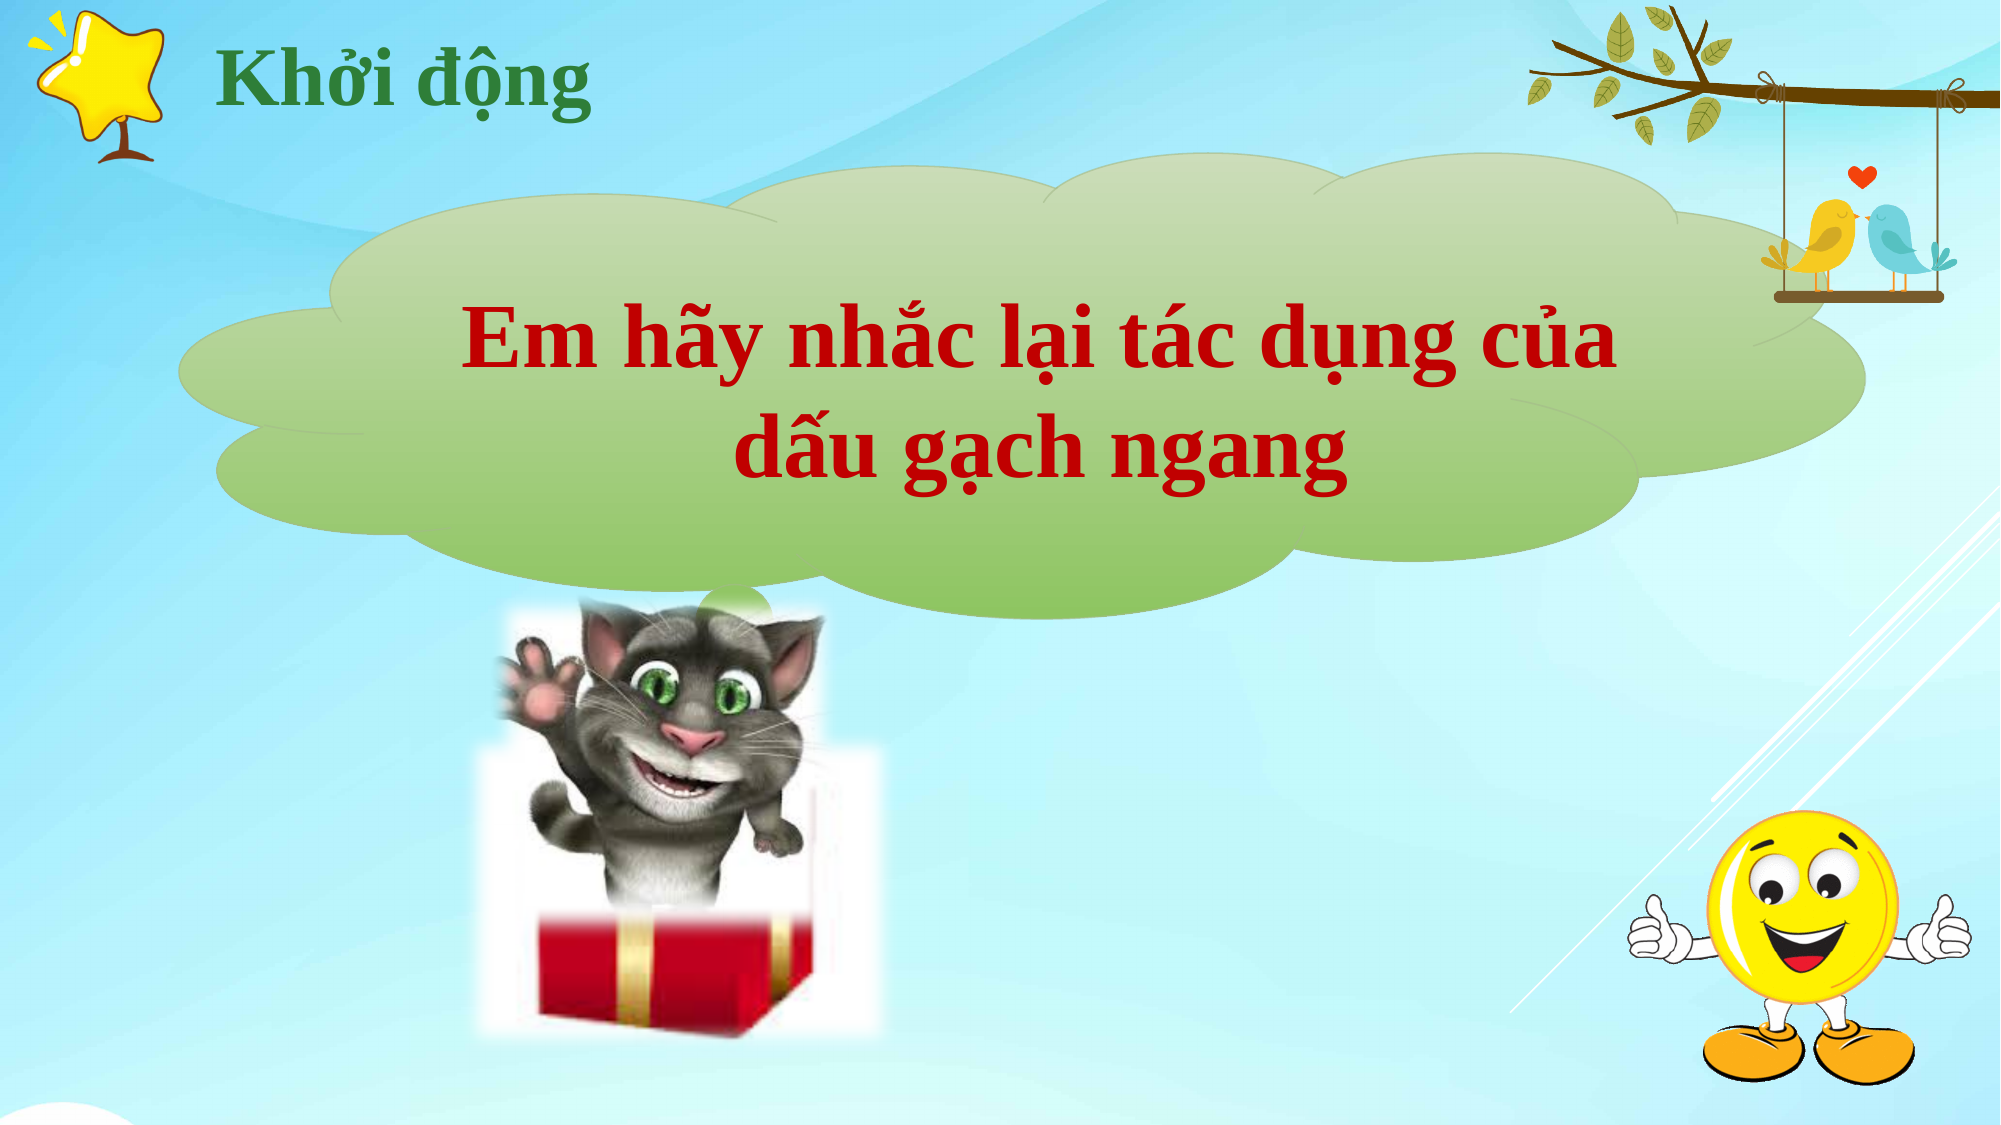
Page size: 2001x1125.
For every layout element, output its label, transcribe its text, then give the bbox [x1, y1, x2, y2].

text_box [178, 152, 1527, 536]
text_box [1696, 303, 1867, 473]
text_box Em hãy nhắc lại tác dụng của dấu gạch ngang [386, 267, 1696, 615]
text_box [960, 615, 1123, 620]
text_box Khởi động [199, 14, 1246, 131]
picture [0, 0, 2001, 1125]
